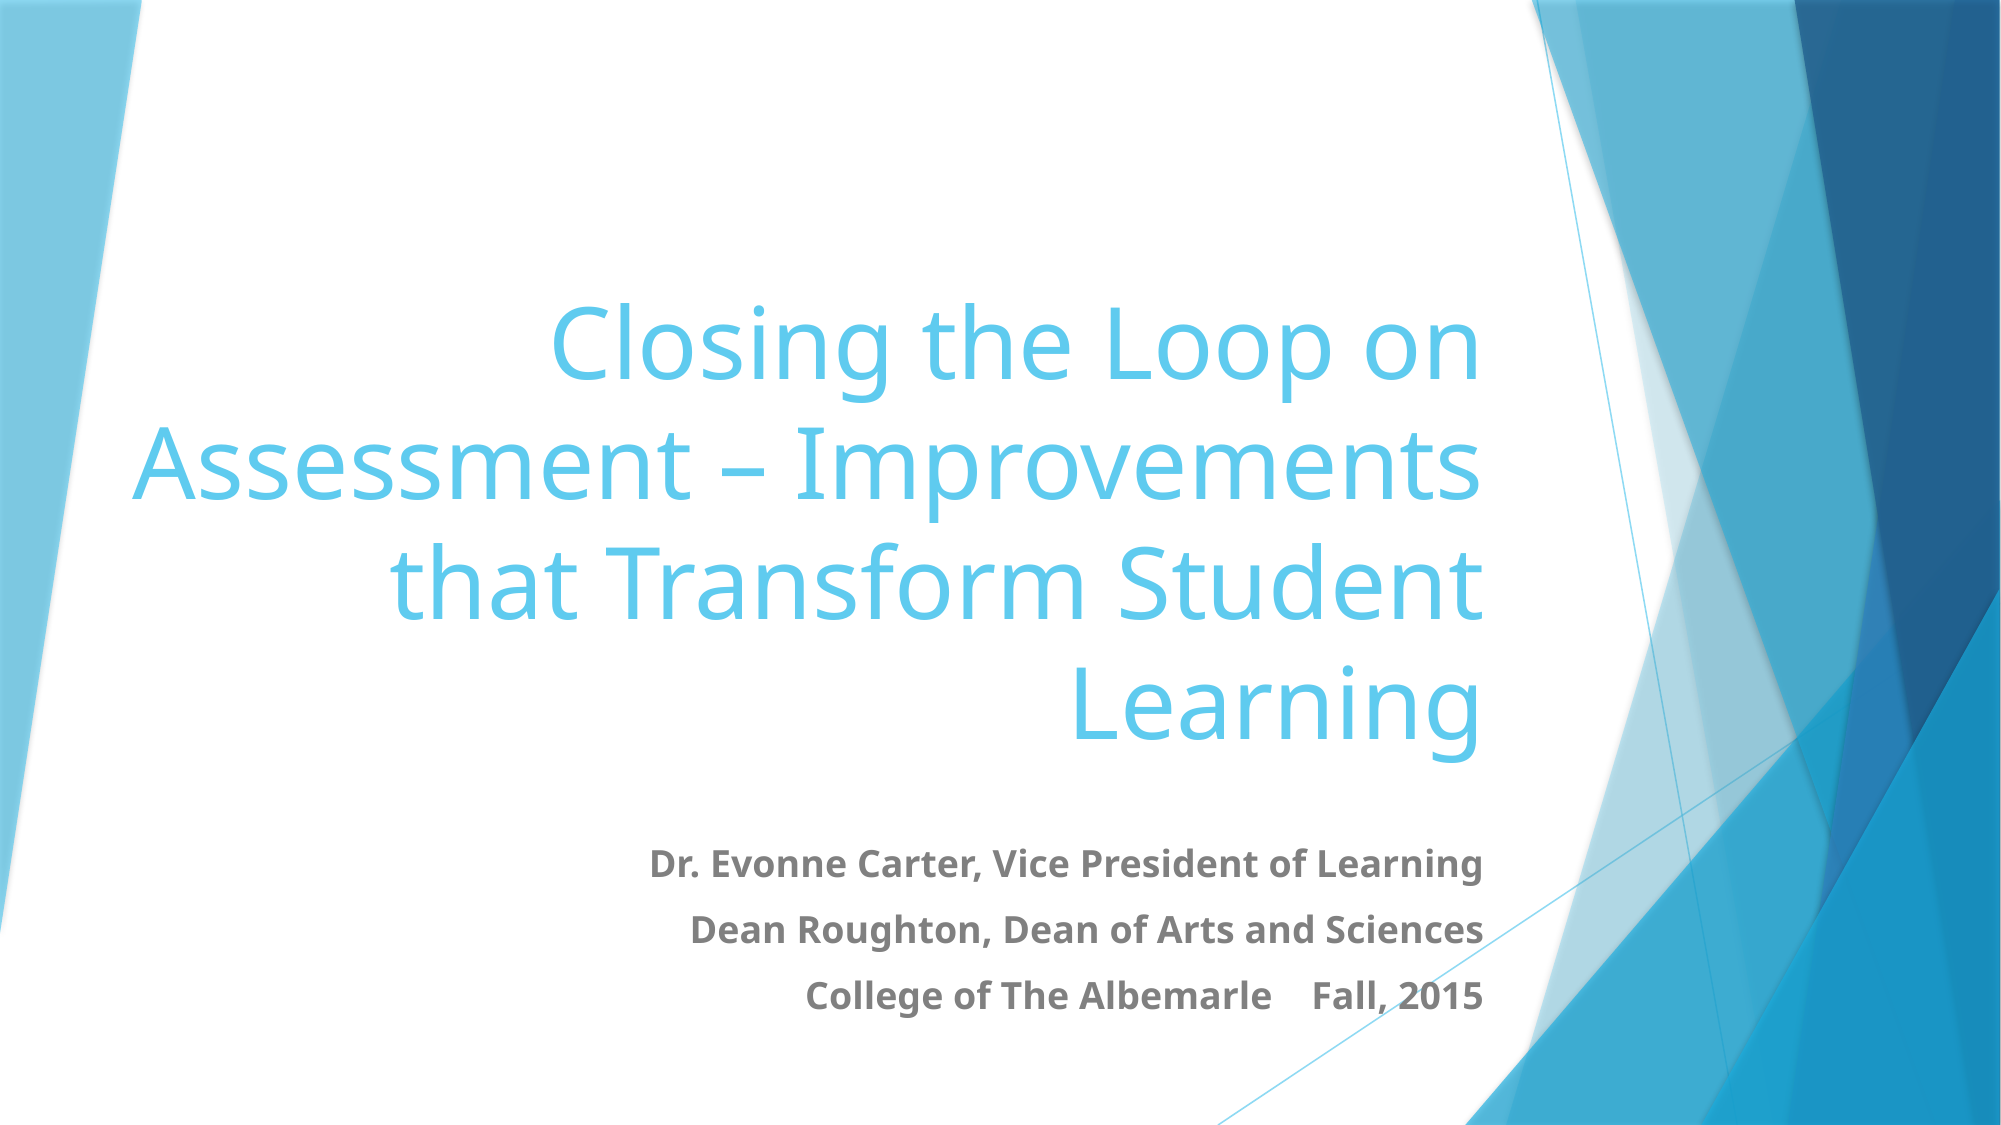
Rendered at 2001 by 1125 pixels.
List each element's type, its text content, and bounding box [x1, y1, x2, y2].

title Closing the Loop on Assessment – Improvements that Transform Student Learning [49, 224, 1500, 768]
subtitle Dr. Evonne Carter, Vice President of Learning Dean Roughton, Dean of Arts and Sciences College of The Albemarle Fall, 2015 [247, 767, 1500, 1068]
